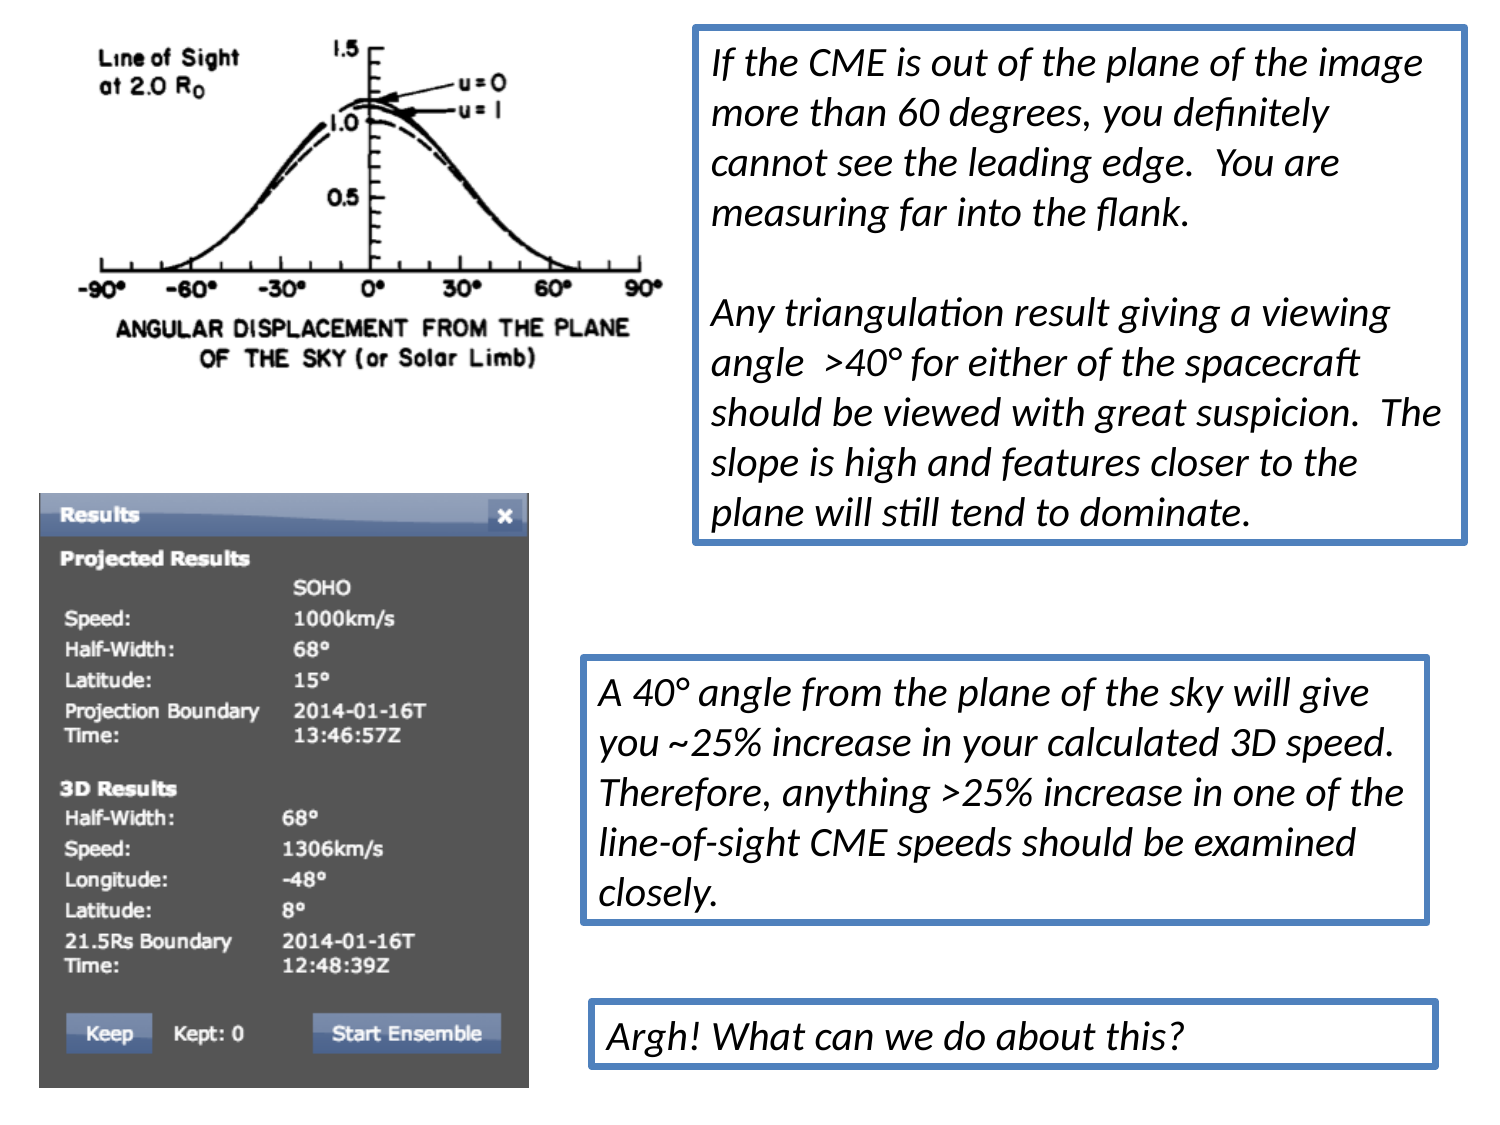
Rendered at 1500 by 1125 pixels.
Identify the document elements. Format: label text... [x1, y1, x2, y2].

picture [39, 493, 529, 1088]
picture [30, 26, 673, 382]
text_box If the CME is out of the plane of the image more than 60 degrees, you definitely cannot see the leading edge. You are measuring far into the flank. Any triangulation result giving a viewing angle >40° for either of the spacecraft should be viewed with great suspicion. The slope is high and features closer to the plane will still tend to dominate. [695, 27, 1465, 543]
text_box A 40° angle from the plane of the sky will give you ~25% increase in your calculated 3D speed. Therefore, anything >25% increase in one of the line-of-sight CME speeds should be examined closely. [583, 657, 1428, 923]
text_box Argh! What can we do about this? [591, 1001, 1436, 1067]
